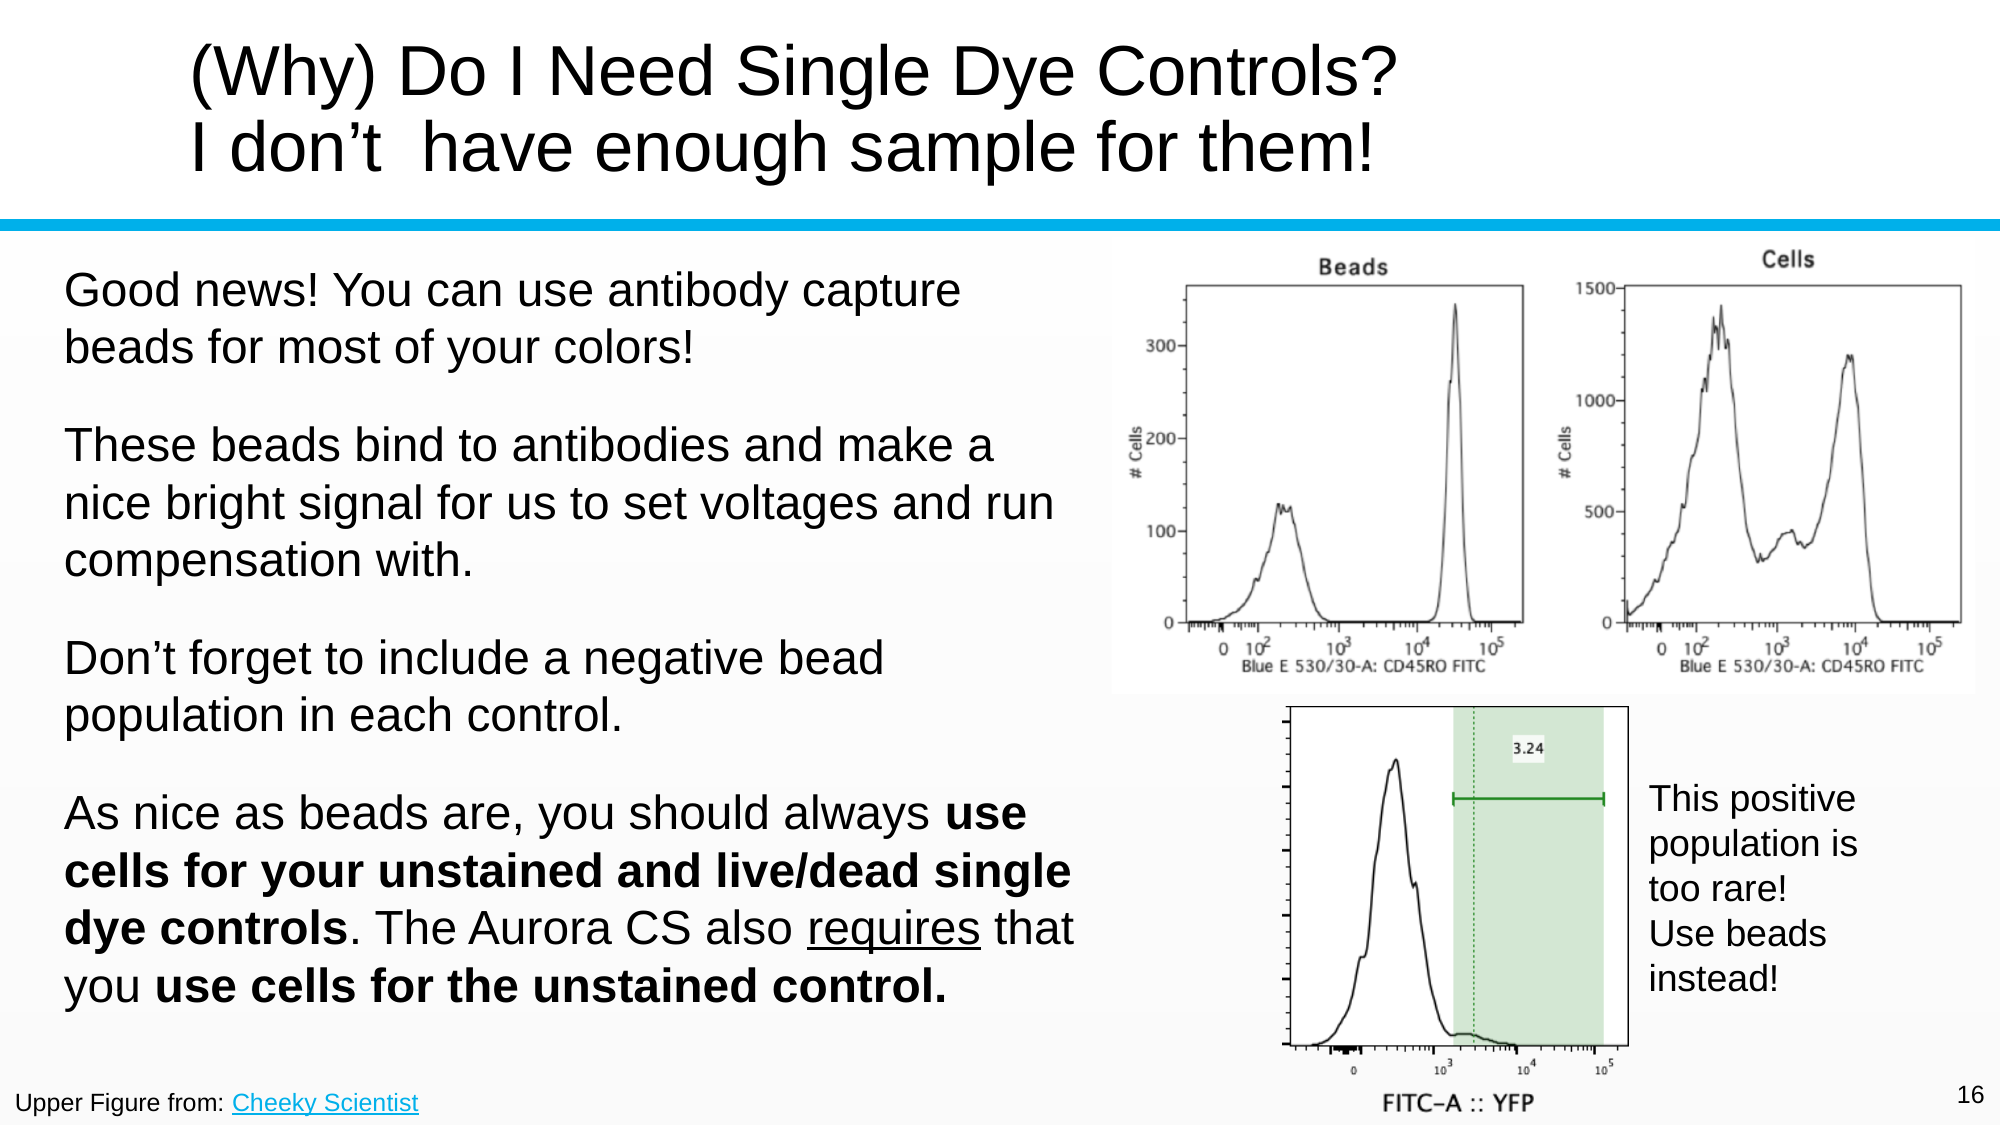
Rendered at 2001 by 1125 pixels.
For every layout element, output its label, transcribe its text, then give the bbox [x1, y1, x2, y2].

text_box Upper Figure from: Cheeky Scientist [0, 1079, 591, 1125]
picture [1281, 706, 1629, 1117]
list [1111, 237, 1976, 694]
title (Why) Do I Need Single Dye Controls? I don’t have enough sample for them! [174, 20, 1825, 201]
slide_number 16 [1914, 1071, 2000, 1117]
list Good news! You can use antibody capture beads for most of your colors! These beads bind to antibodies and make a nice bright signal for us to set voltages and run compensation with. Don’t forget to include a negative bead population in each control. As nice as beads are, you should always use cells for your unstained and live/dead single dye controls. The Aurora CS also requires that you use cells for the unstained control. [48, 250, 1092, 1063]
text_box This positive population is too rare! Use beads instead! [1633, 766, 1909, 1007]
